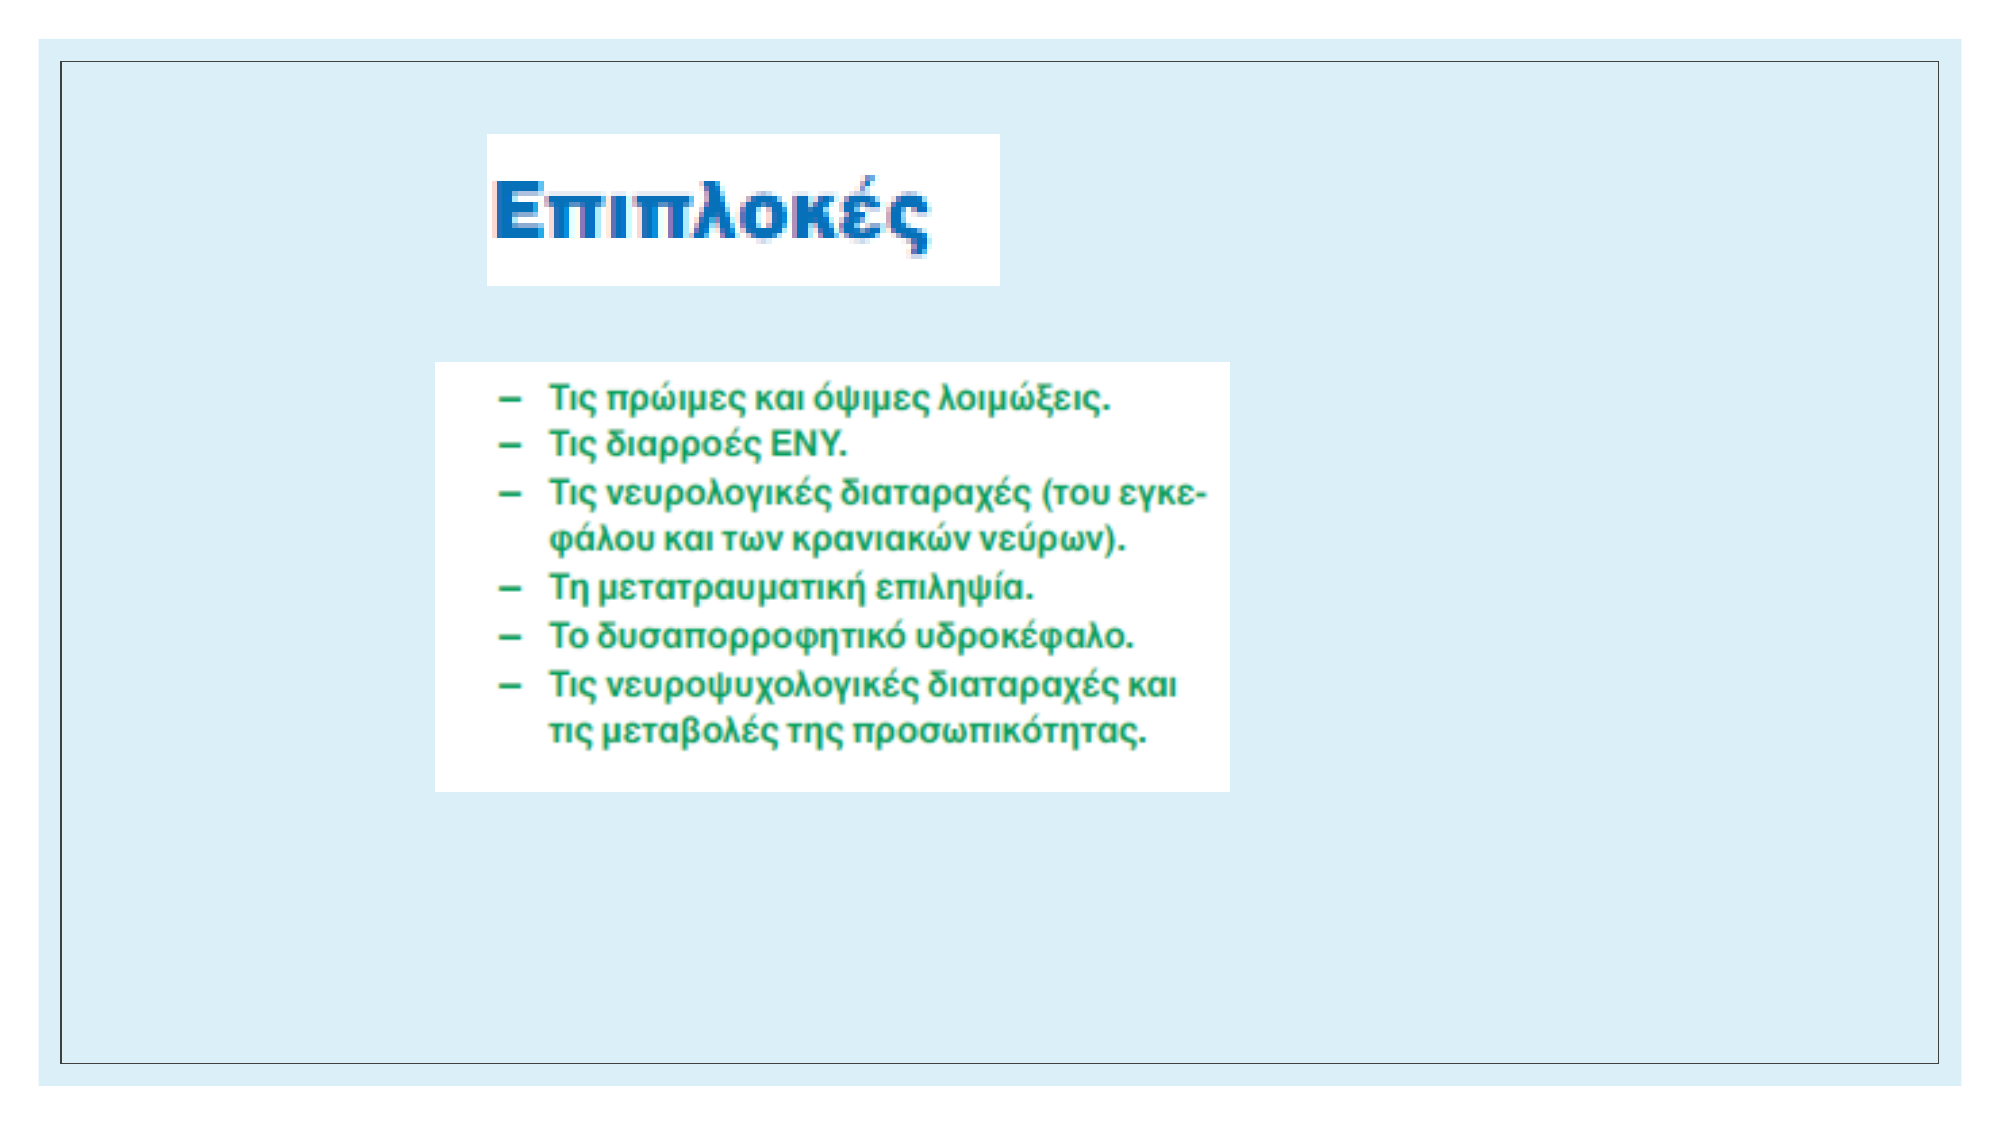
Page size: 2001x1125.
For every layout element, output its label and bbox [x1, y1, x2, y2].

picture [487, 134, 1000, 286]
list [435, 362, 1230, 792]
